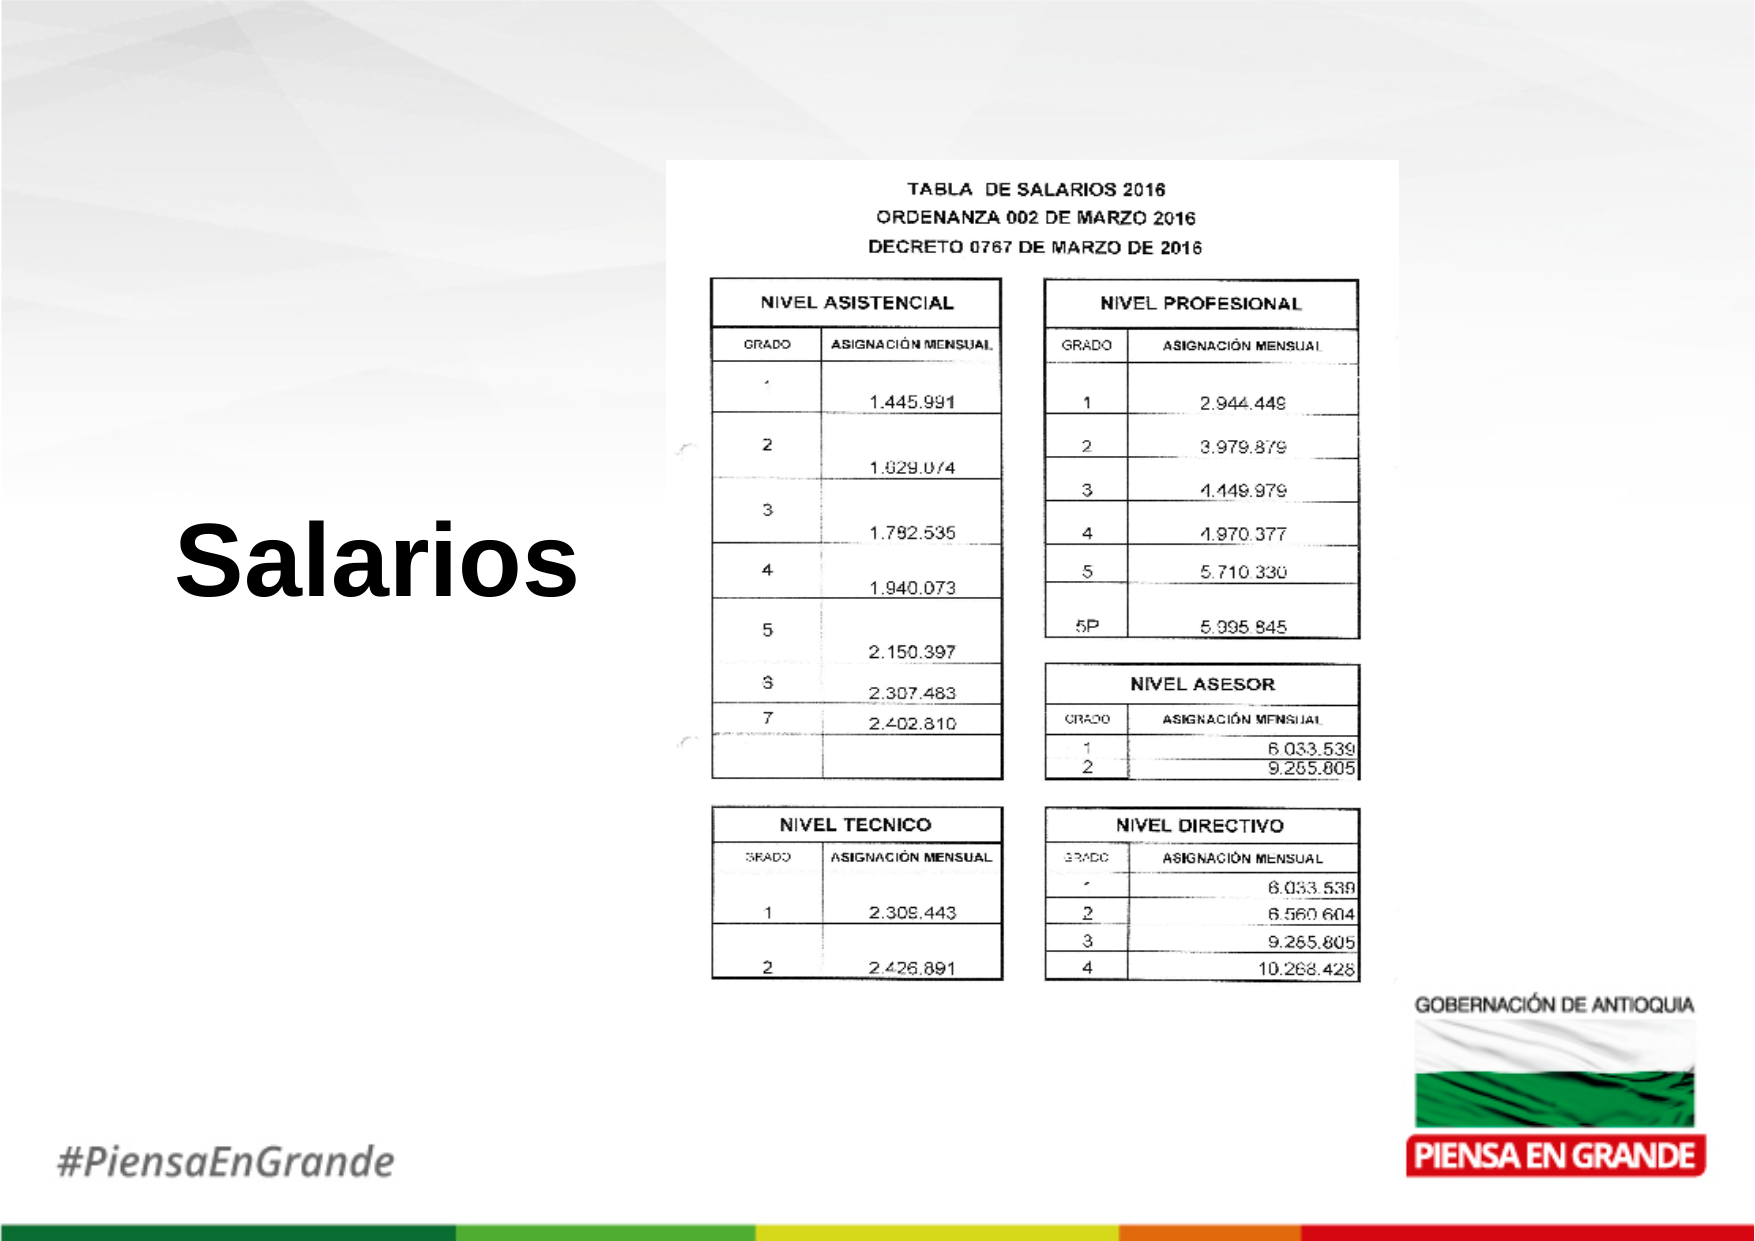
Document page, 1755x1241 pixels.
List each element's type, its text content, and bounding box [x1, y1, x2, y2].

picture [0, 0, 1755, 1241]
text_box Salarios [0, 485, 661, 616]
